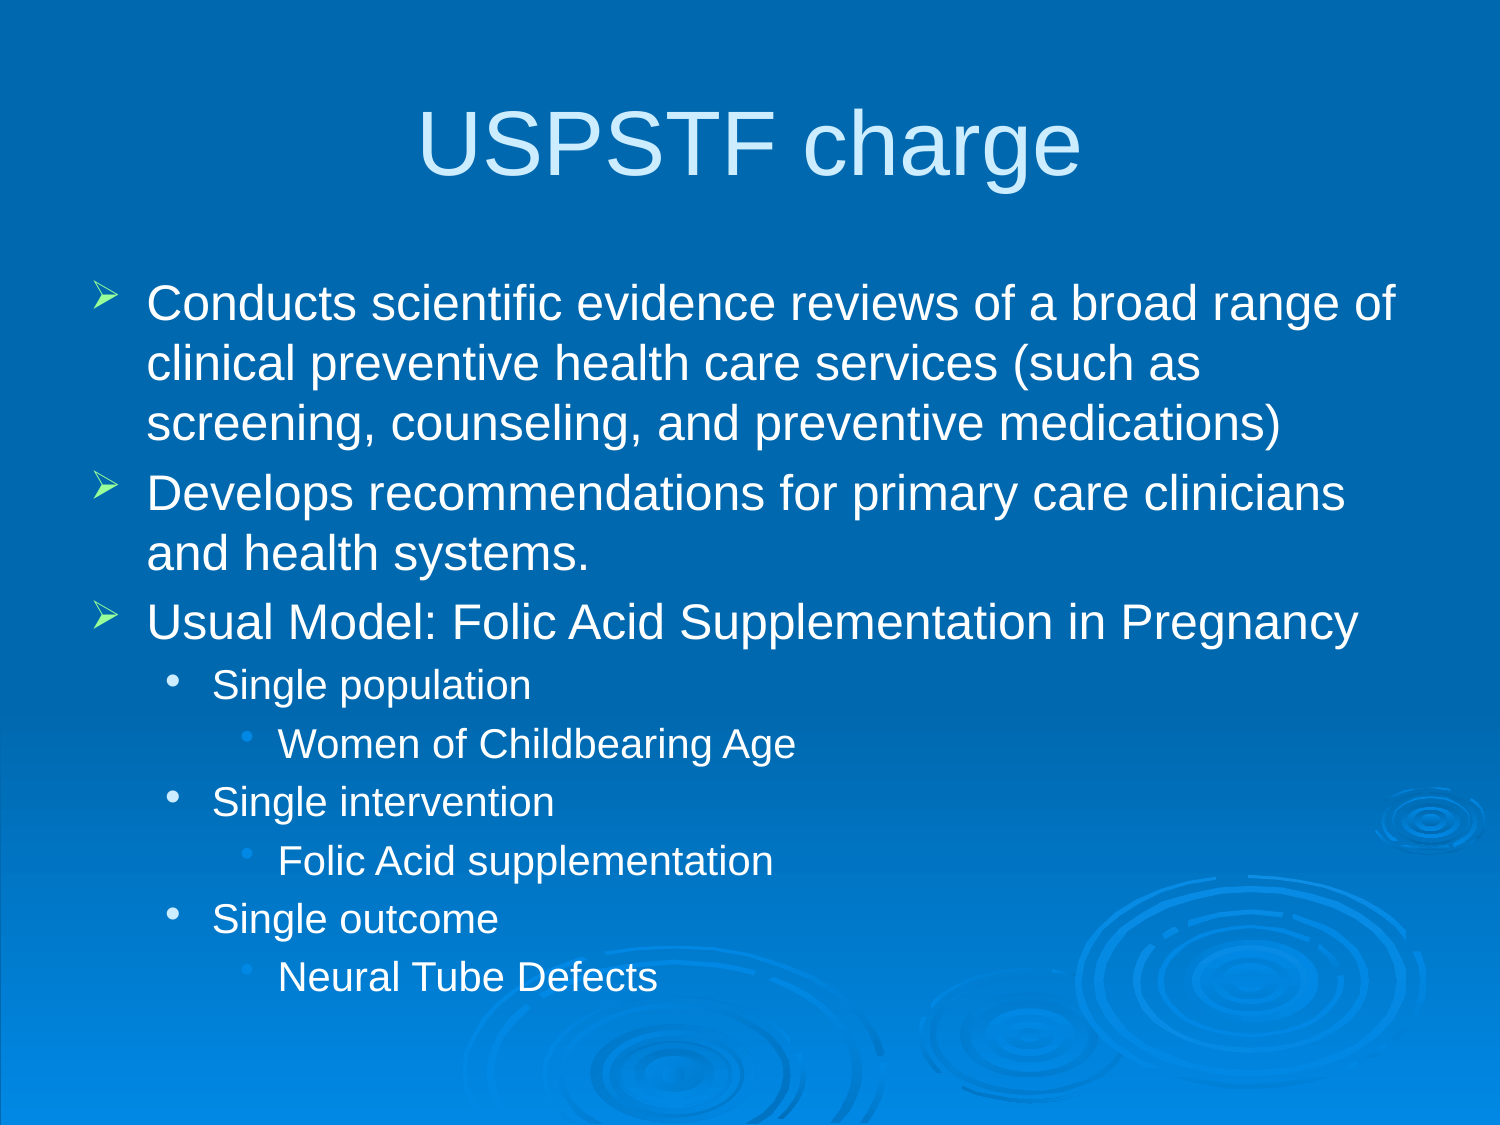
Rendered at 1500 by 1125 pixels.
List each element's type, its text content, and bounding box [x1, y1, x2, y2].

list Conducts scientific evidence reviews of a broad range of clinical preventive health care services (such as screening, counseling, and preventive medications) Develops recommendations for primary care clinicians and health systems. Usual Model: Folic Acid Supplementation in Pregnancy Single population Women of Childbearing Age Single intervention Folic Acid supplementation Single outcome Neural Tube Defects [74, 262, 1426, 1006]
title USPSTF charge [74, 45, 1426, 233]
